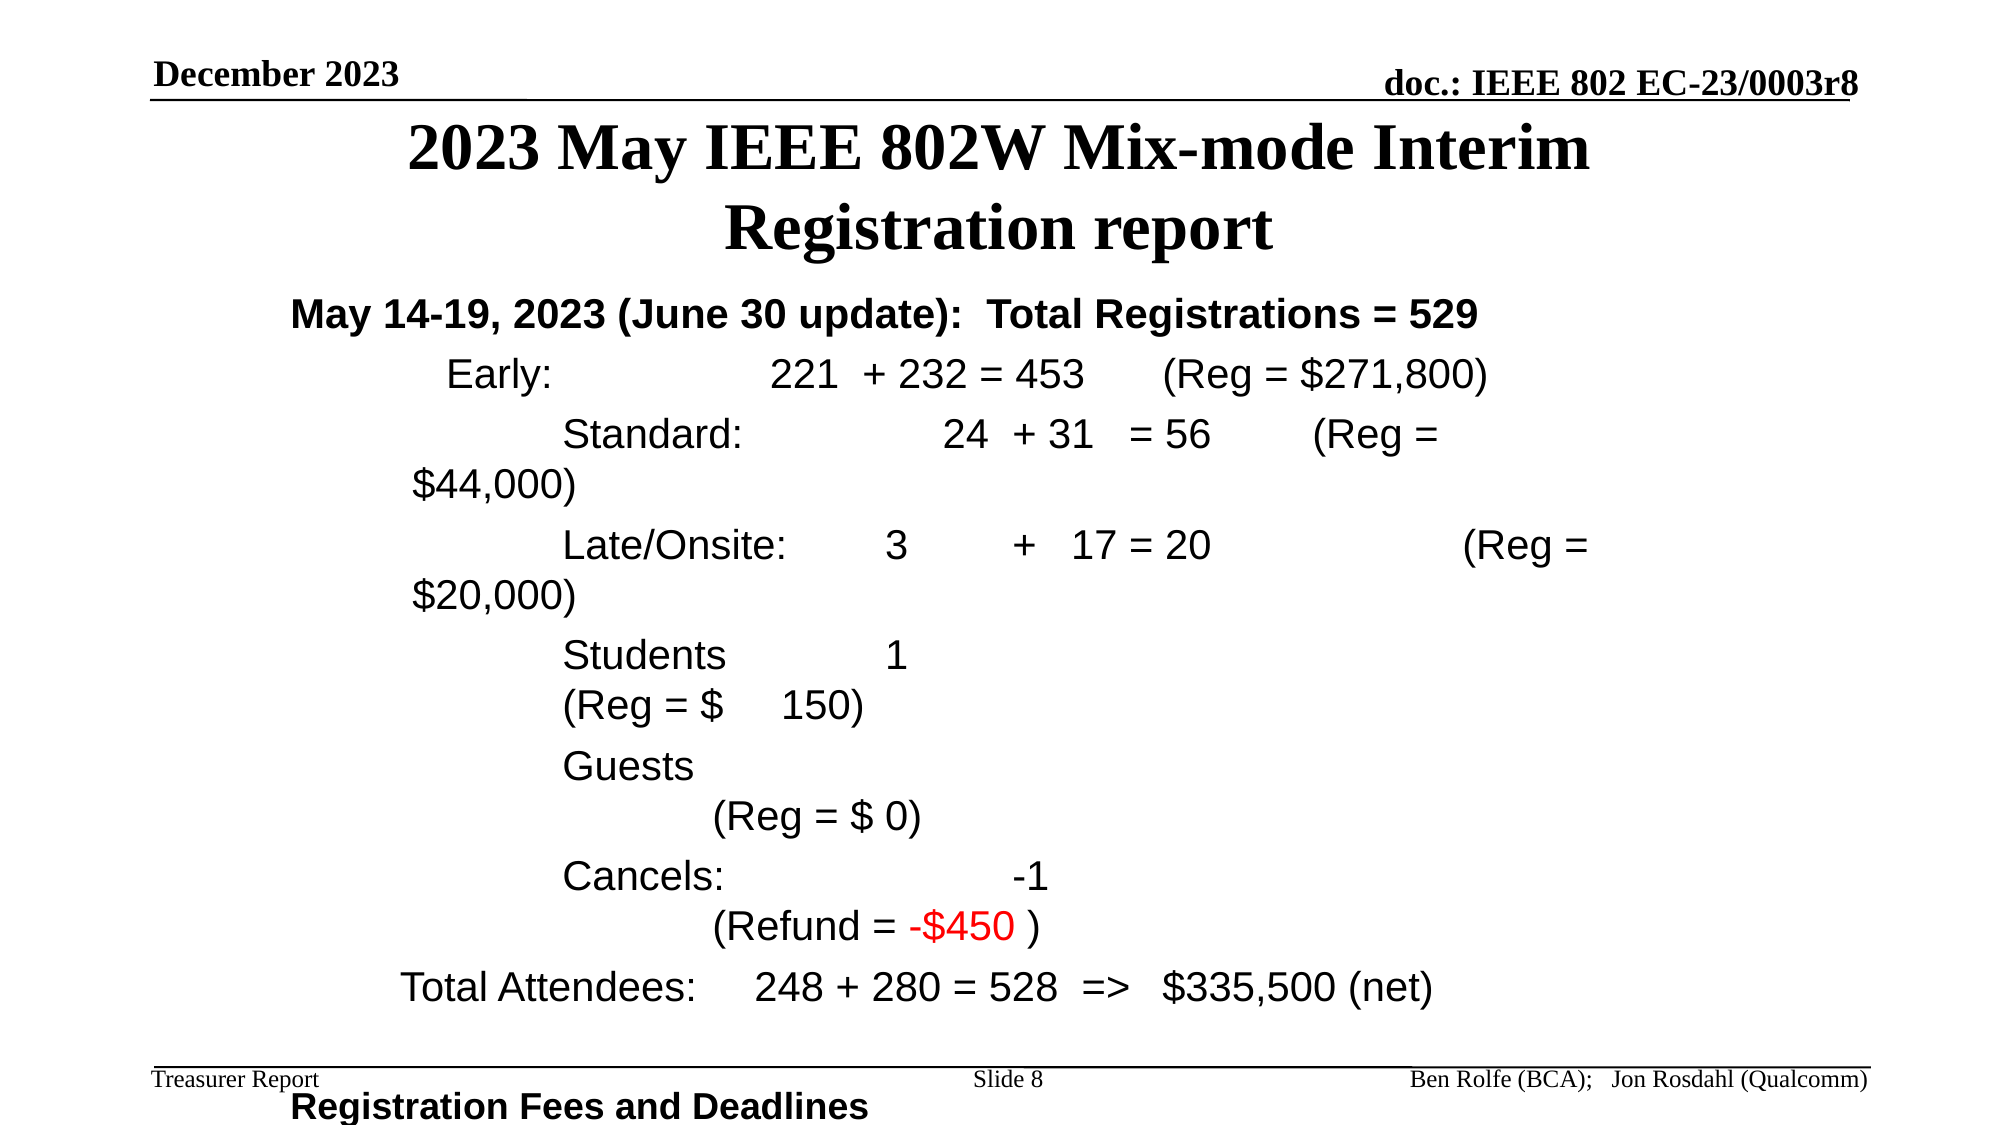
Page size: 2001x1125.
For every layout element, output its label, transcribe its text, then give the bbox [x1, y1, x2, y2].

list May 14-19, 2023 (June 30 update): Total Registrations = 529 Early: 221 + 232 = 453 (Reg = $271,800) Standard: 24 + 31 = 56 (Reg = $44,000) Late/Onsite: 3 + 17 = 20 (Reg = $20,000) Students 1 (Reg = $ 150) Guests (Reg = $ 0) Cancels: -1 (Refund = -$450 ) Total Attendees: 248 + 280 = 528 => $335,500 (net) Registration Fees and Deadlines * Early $ 600.00 until March 31, 2023 * Standard $ 800.00 until April 28, 2023 * Late/Onsite $1000.00 after April 29, 2023 [275, 278, 1626, 1042]
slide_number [153, 48, 564, 94]
footer Ben Rolfe (BCA); Jon Rosdahl (Qualcomm) [1171, 1061, 1869, 1093]
title 2023 May IEEE 802W Mix-mode Interim Registration report [149, 107, 1850, 259]
slide_number Slide 8 [950, 1061, 1067, 1123]
